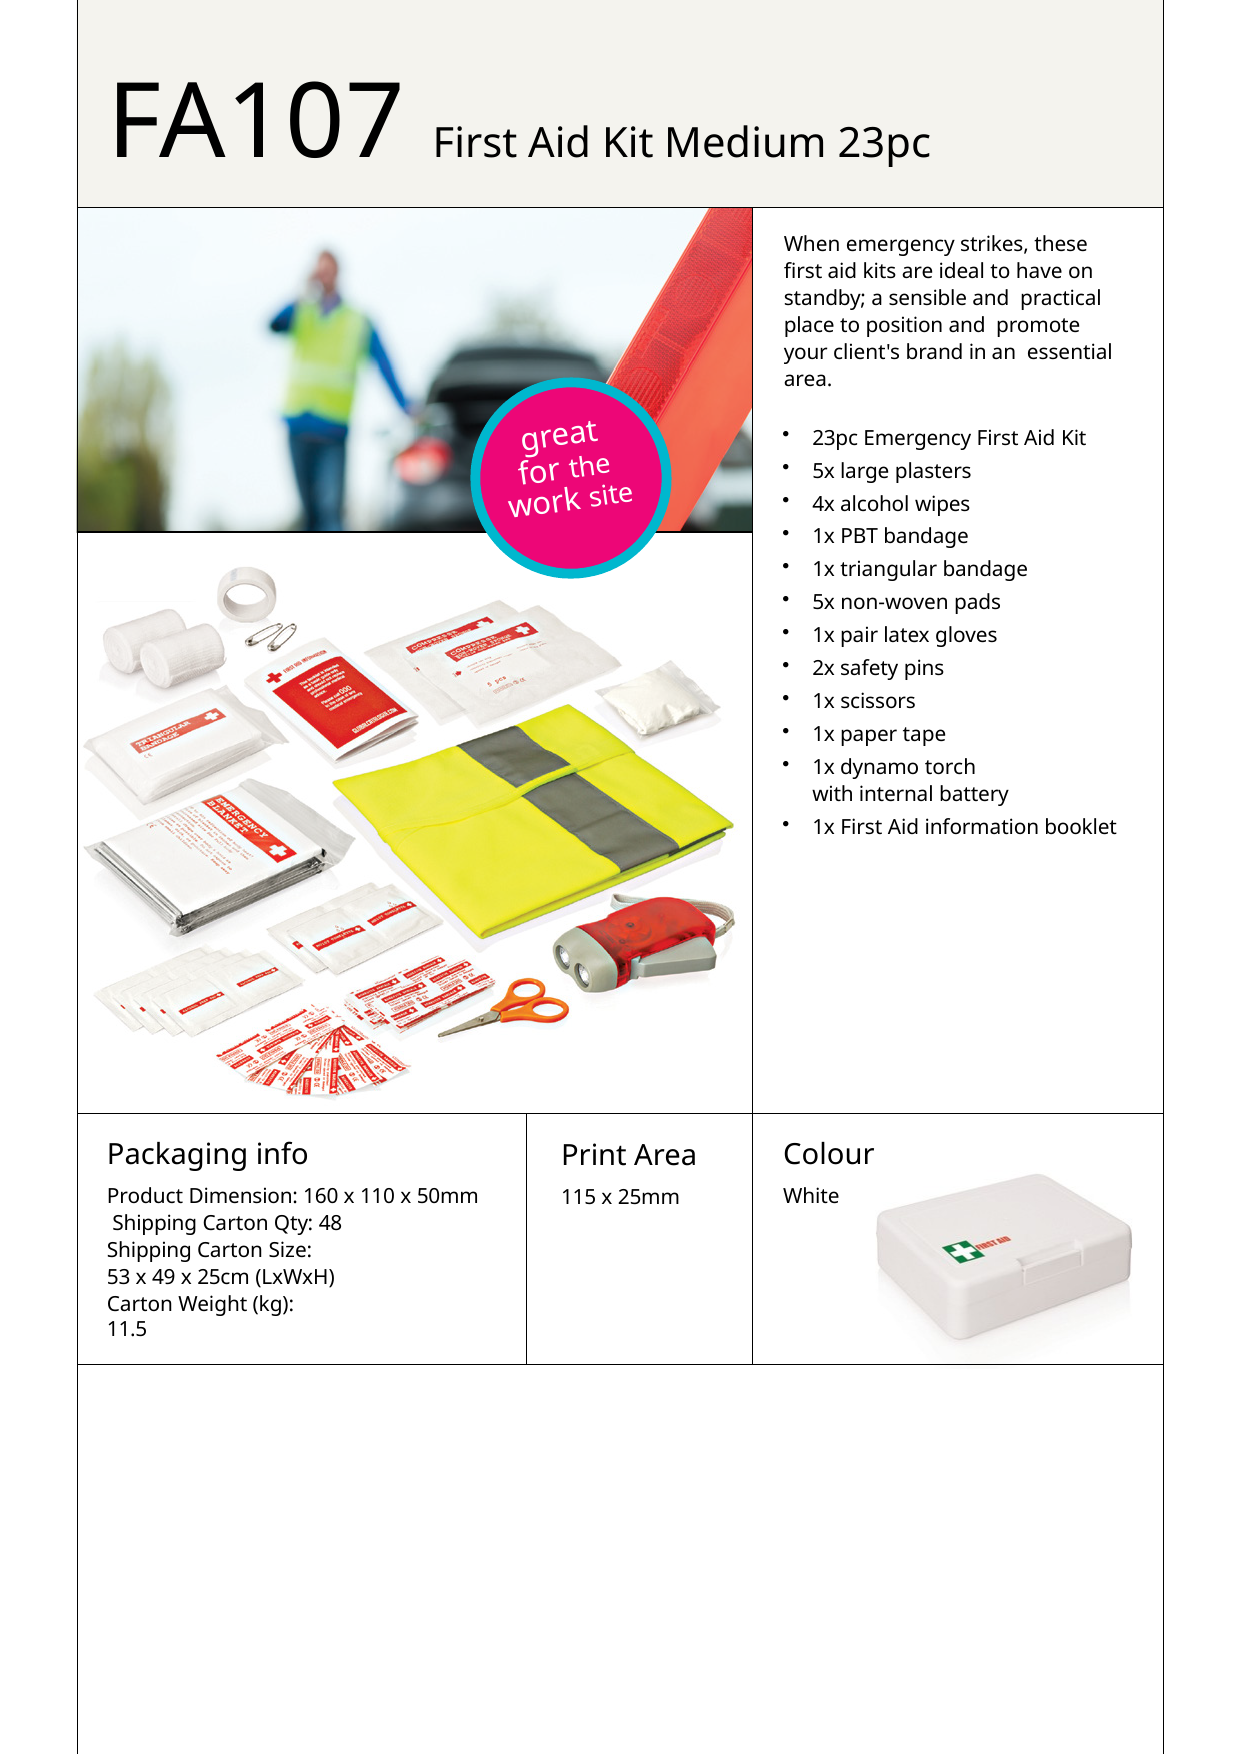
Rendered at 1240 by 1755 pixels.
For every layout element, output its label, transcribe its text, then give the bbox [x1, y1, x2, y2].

title FA107 First Aid Kit Medium 23pc [753, 208, 932, 347]
picture [875, 1170, 1133, 1364]
picture [875, 1365, 1133, 1370]
text_box [475, 382, 667, 574]
text_box When emergency strikes, these first aid kits are ideal to have on standby; a sensible and practical place to position and promote your client's brand in an essential area. 23pc Emergency First Aid Kit 5x large plasters 4x alcohol wipes 1x PBT bandage 1x triangular bandage 5x non-woven pads 1x pair latex gloves 2x safety pins 1x scissors 1x paper tape 1x dynamo torch with internal battery 1x First Aid information booklet [780, 226, 1120, 839]
text_box Packaging info Product Dimension: 160 x 110 x 50mm Shipping Carton Qty: 48 Shipping Carton Size: 53 x 49 x 25cm (LxWxH) Carton Weight (kg): 11.5 [104, 1116, 485, 1341]
title FA107 First Aid Kit Medium 23pc [105, 208, 752, 347]
text_box work site [506, 478, 644, 529]
text_box for the [516, 449, 624, 494]
text_box great [518, 414, 611, 458]
picture [78, 208, 752, 531]
text_box Colour White [781, 1116, 880, 1208]
picture [78, 532, 752, 1106]
title FA107 First Aid Kit Medium 23pc [105, 51, 932, 207]
text_box Print Area 115 x 25mm [558, 1117, 700, 1209]
